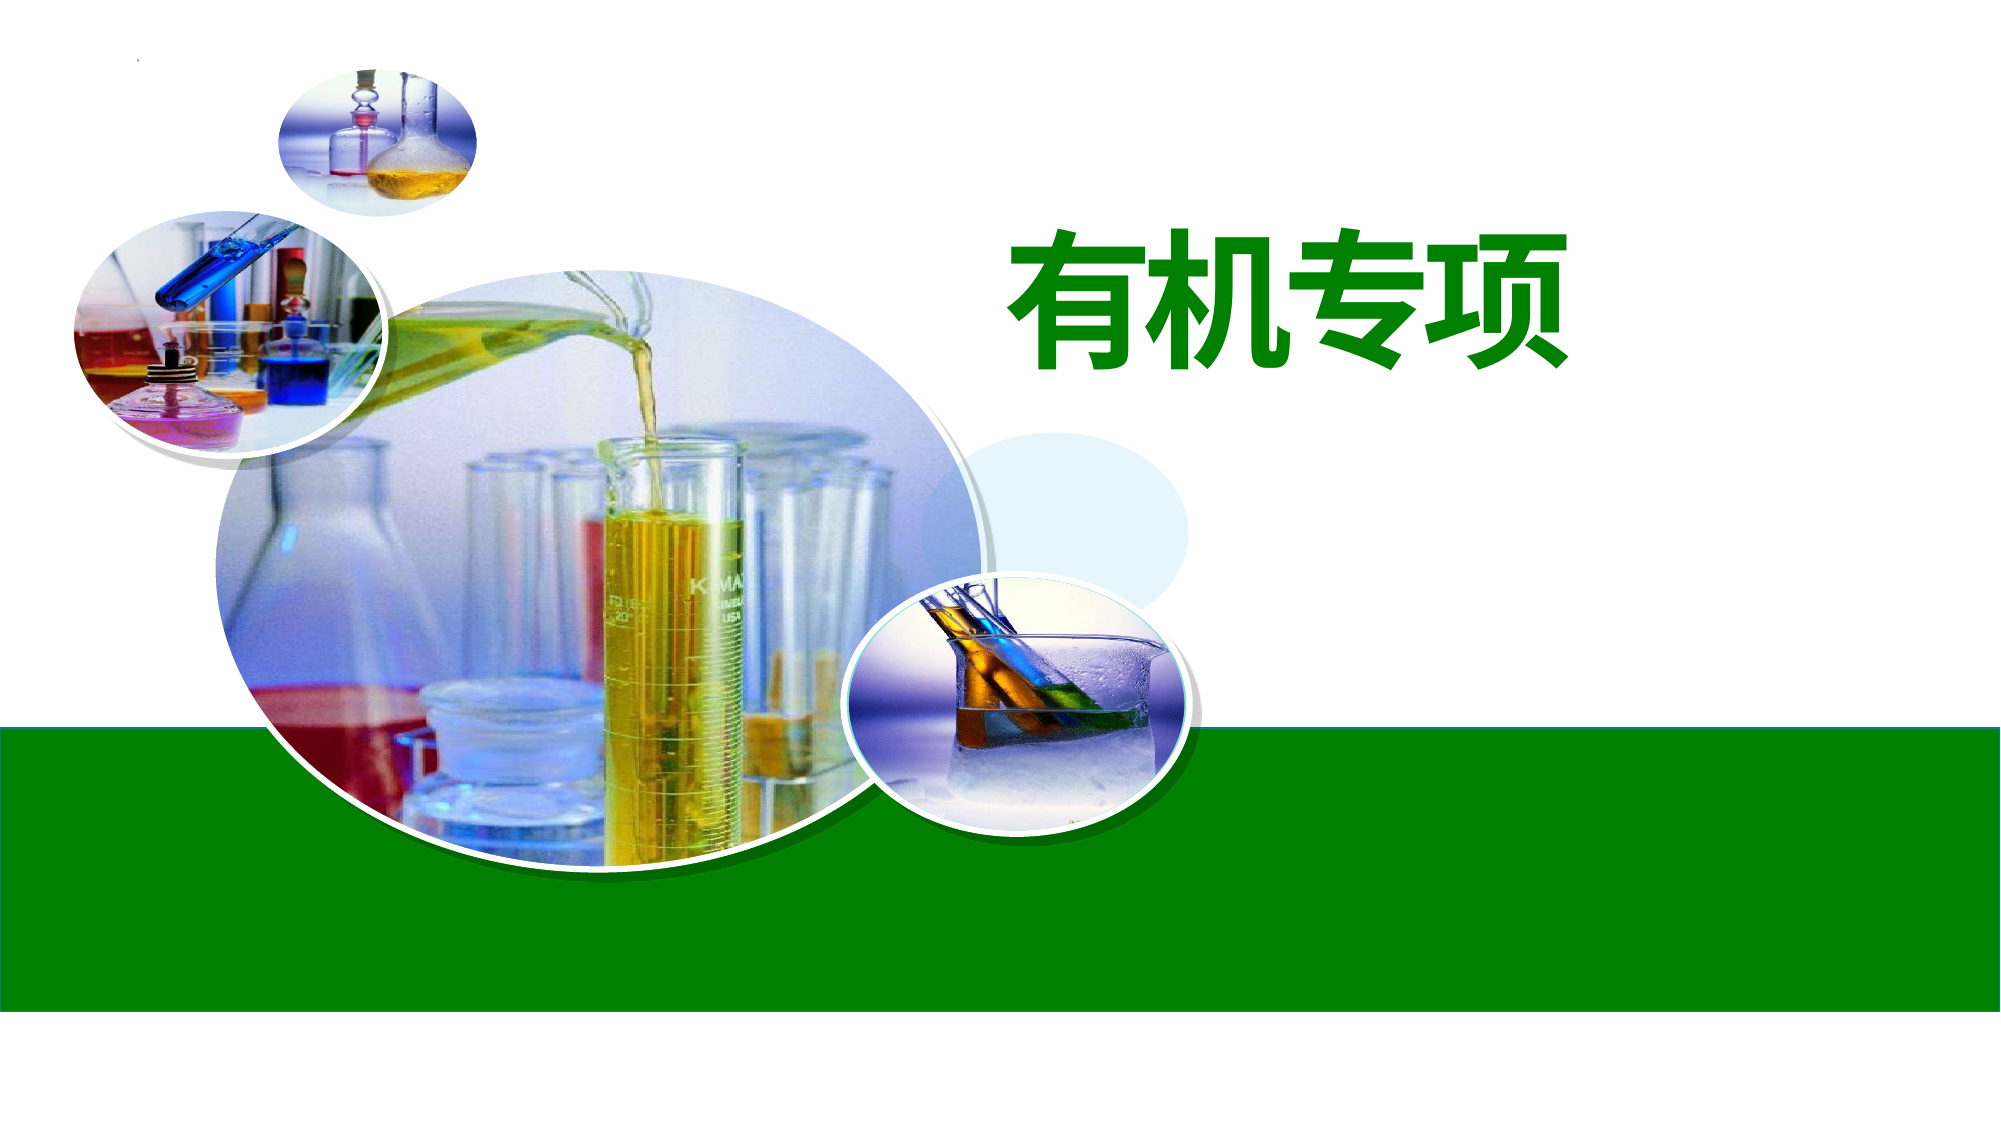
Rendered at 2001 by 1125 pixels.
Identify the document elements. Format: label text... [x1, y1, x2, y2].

picture [279, 70, 476, 216]
text_box 有机专项 [837, 199, 1910, 532]
picture [216, 271, 981, 866]
picture [848, 577, 1185, 831]
picture [74, 212, 382, 452]
